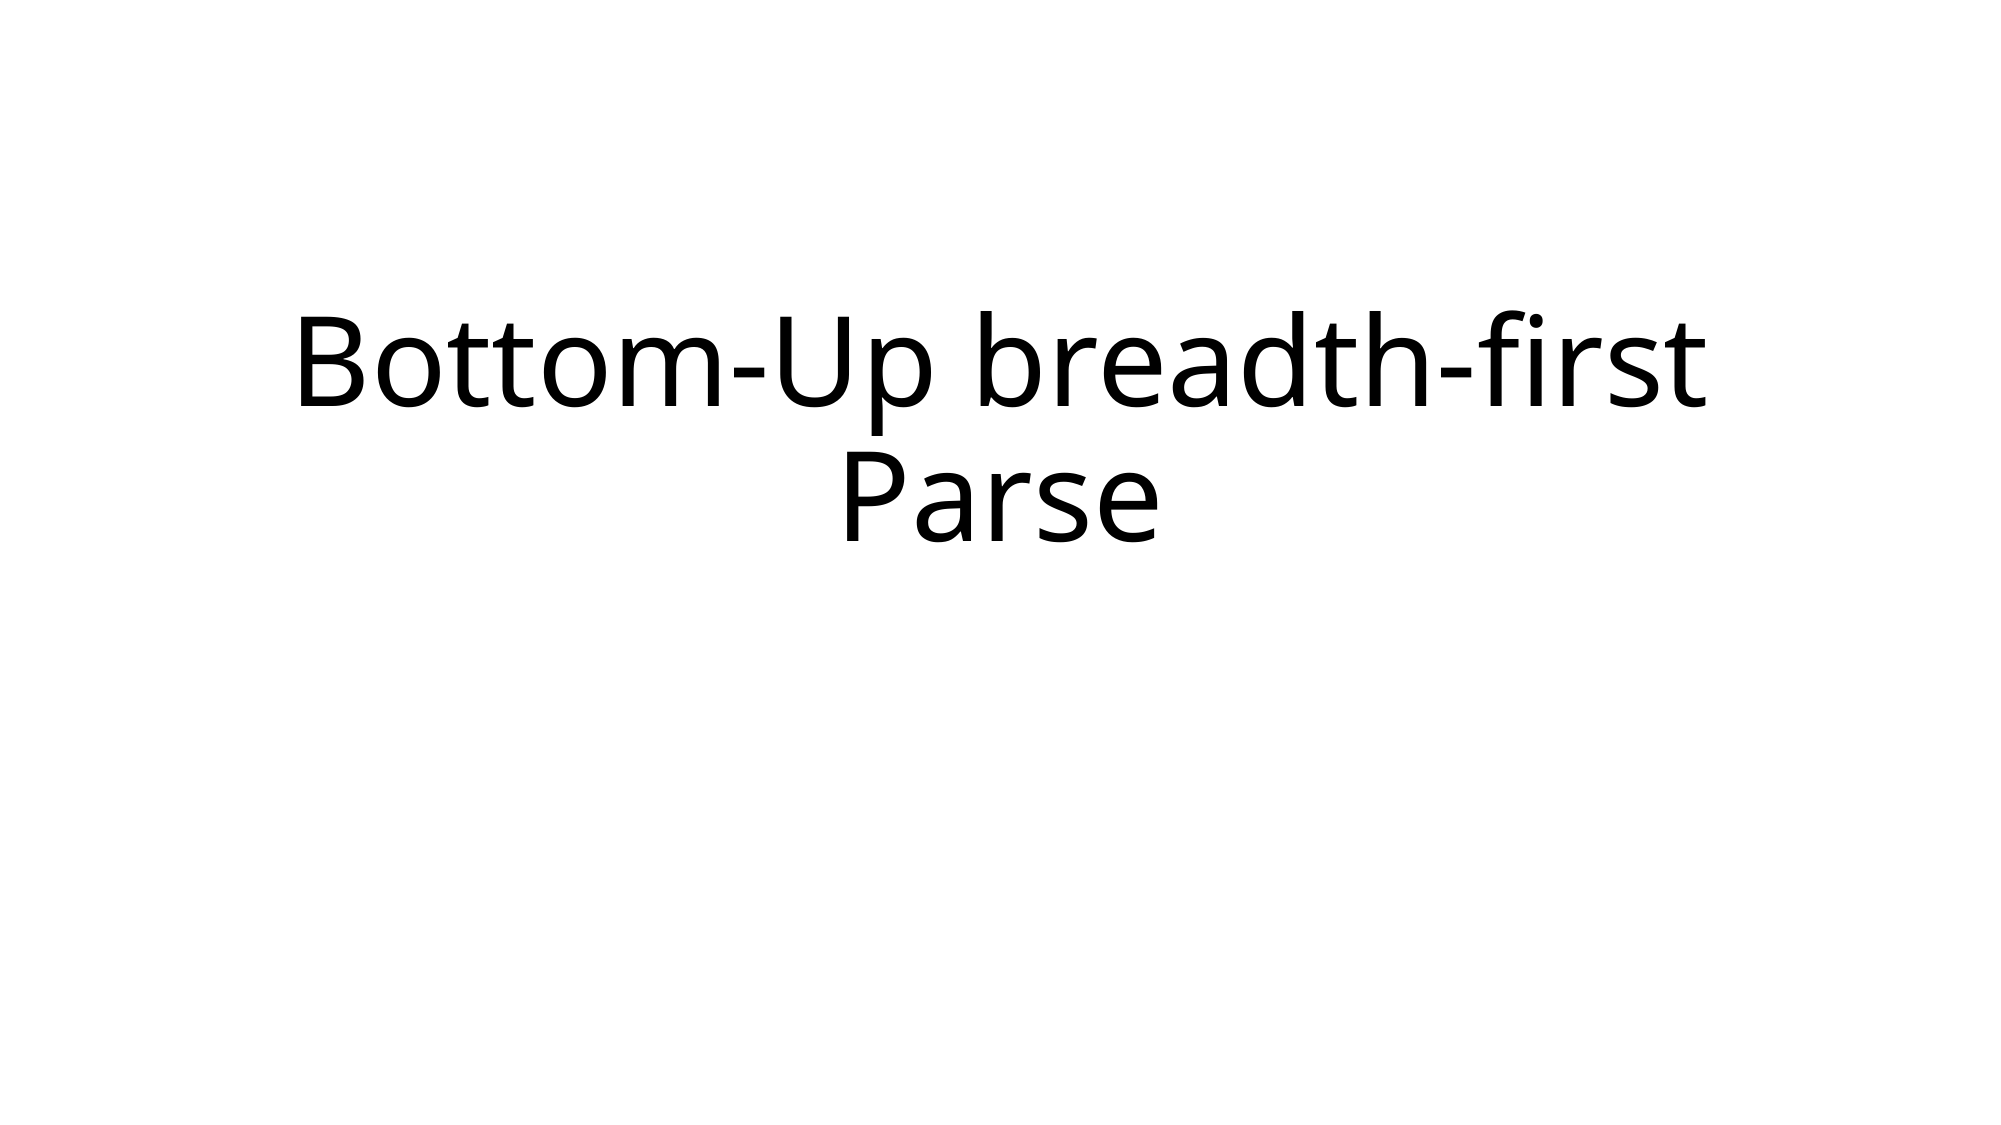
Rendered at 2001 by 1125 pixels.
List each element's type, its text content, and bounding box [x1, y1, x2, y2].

title Bottom-Up breadth-first Parse [249, 184, 1750, 576]
